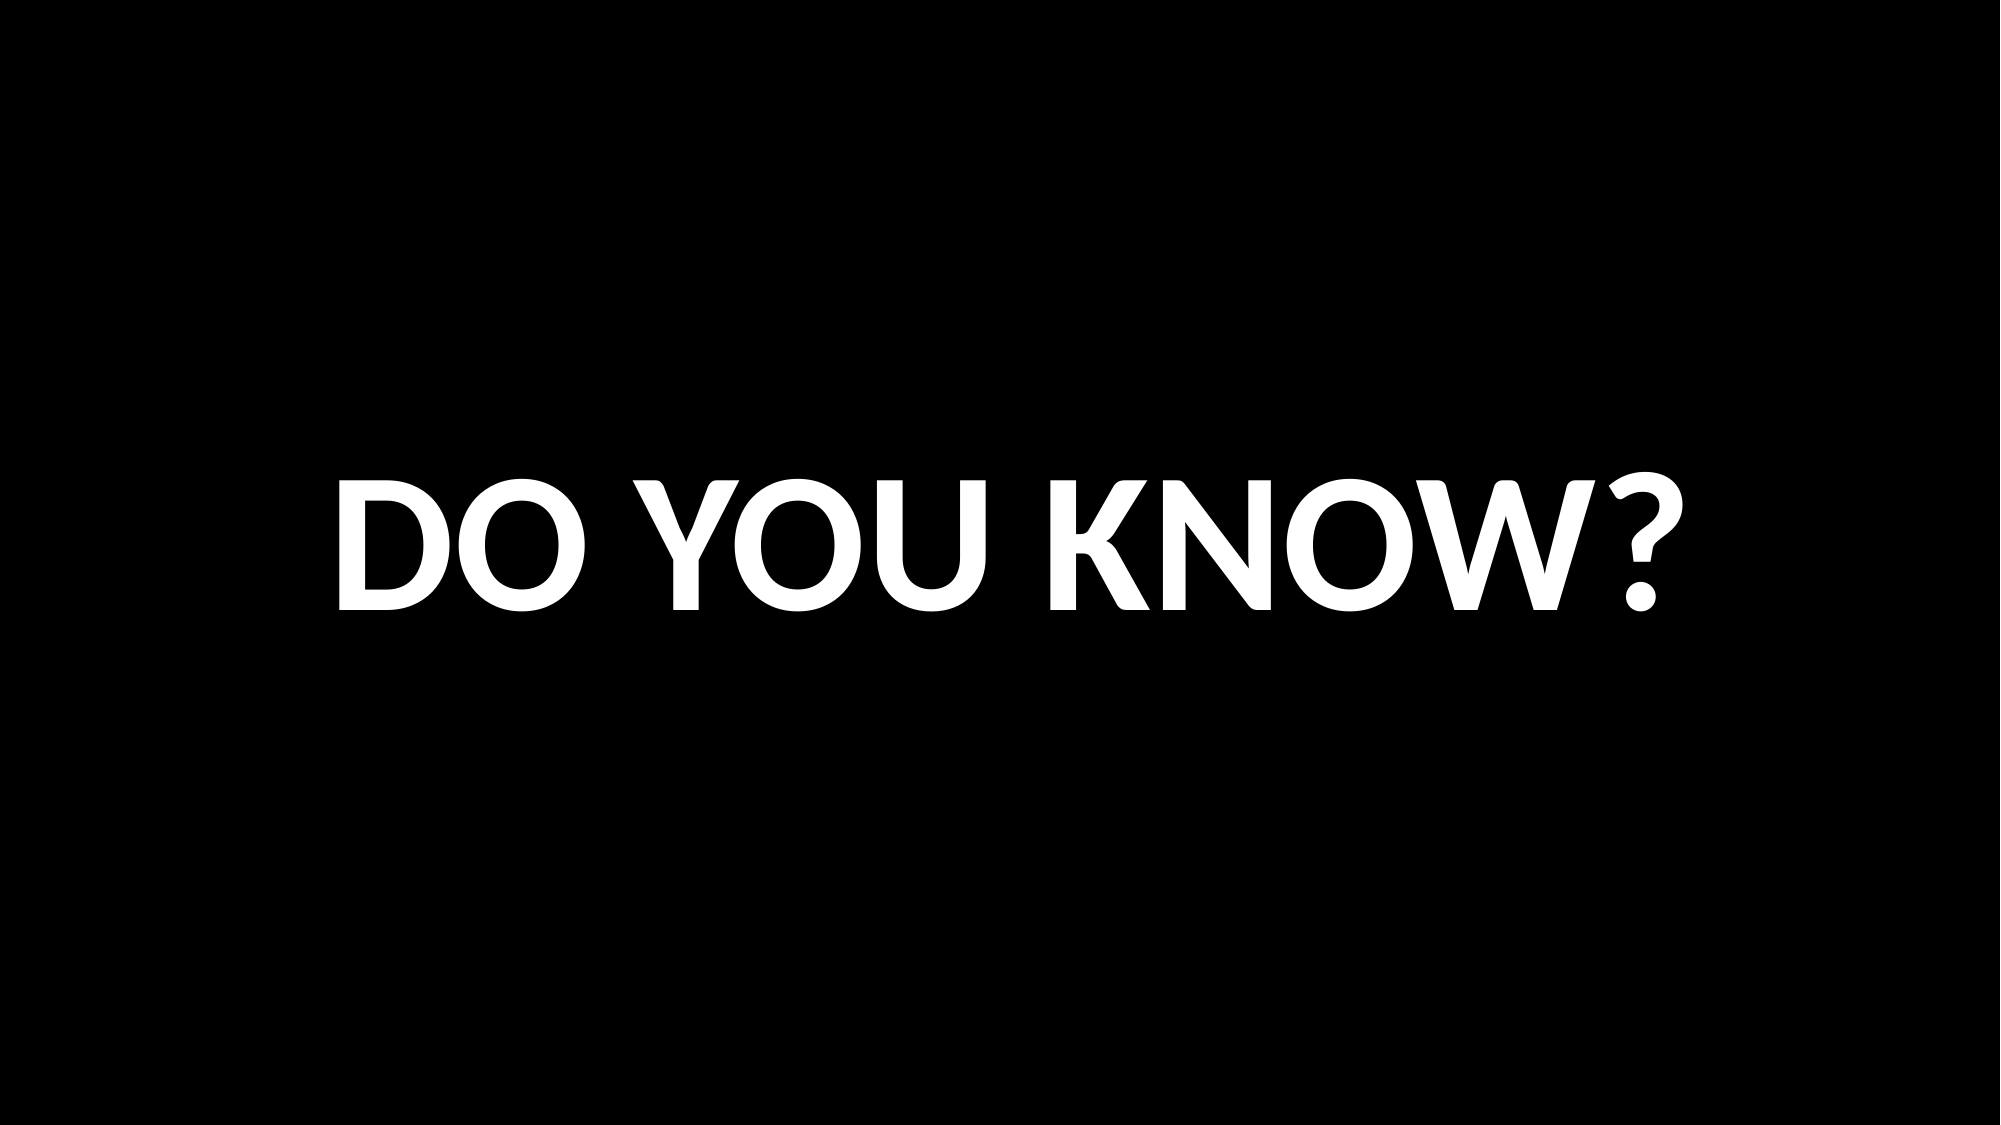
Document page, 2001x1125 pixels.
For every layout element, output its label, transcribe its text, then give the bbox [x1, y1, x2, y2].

list DO YOU KNOW? [313, 430, 2000, 1125]
